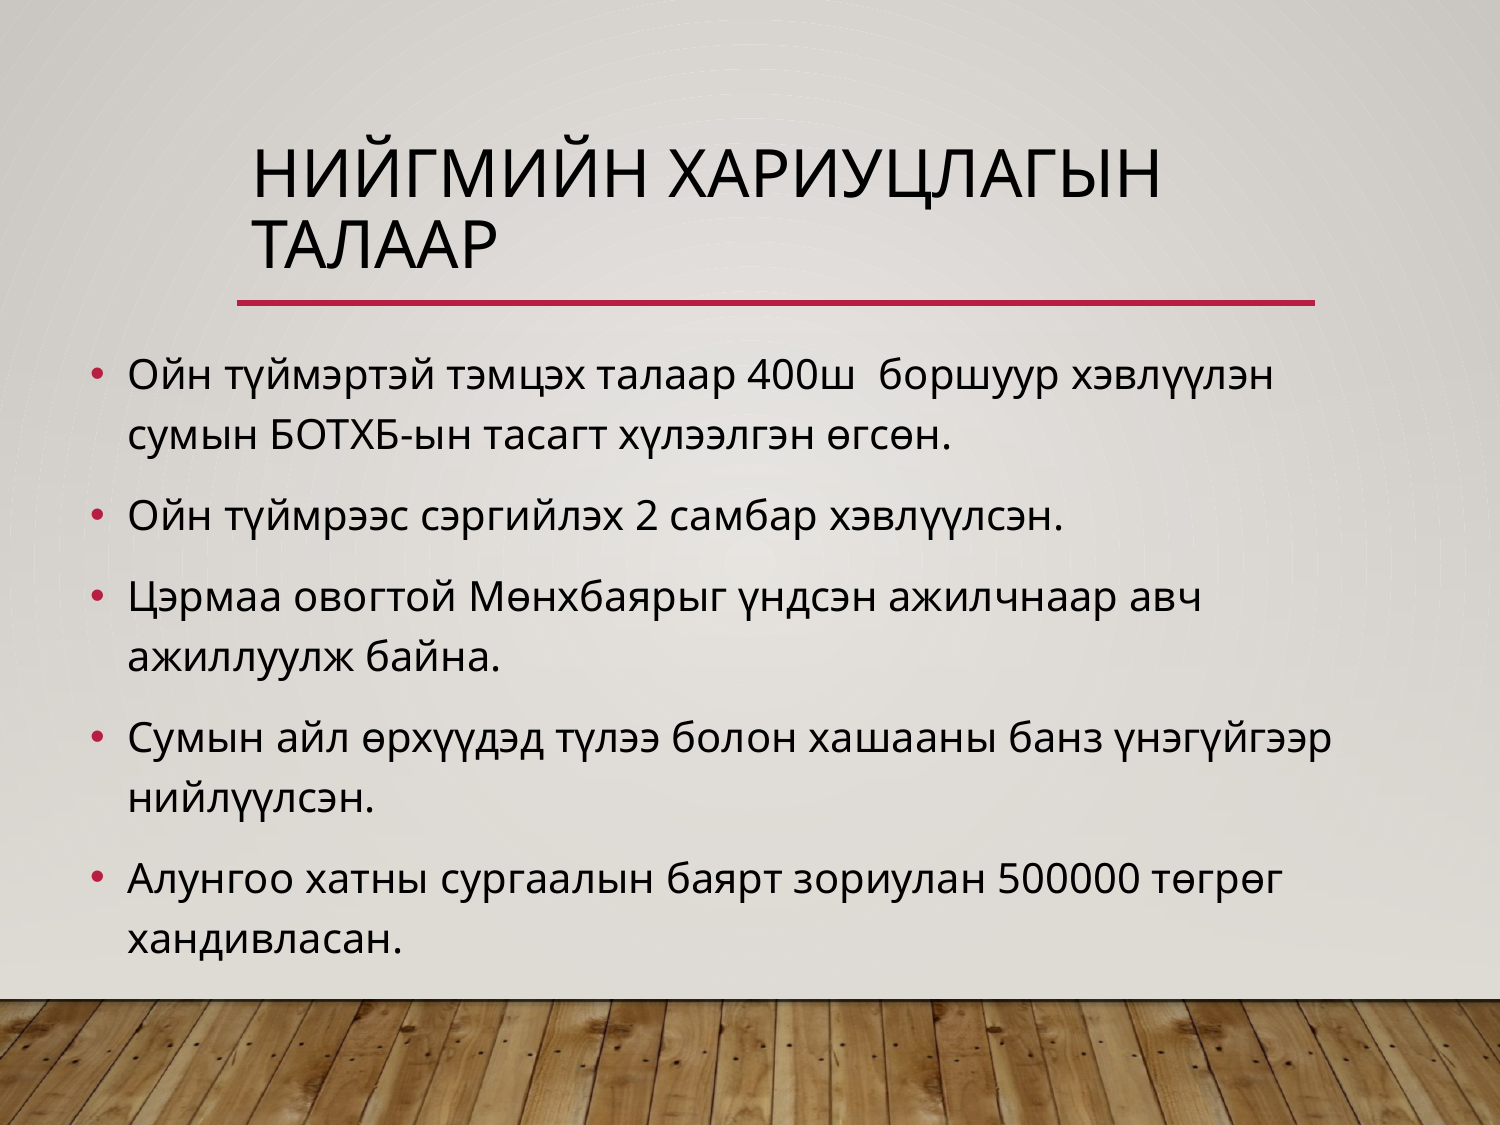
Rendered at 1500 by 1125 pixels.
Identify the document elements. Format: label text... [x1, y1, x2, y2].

list Ойн түймэртэй тэмцэх талаар 400ш боршуур хэвлүүлэн сумын БОТХБ-ын тасагт хүлээлгэн өгсөн. Ойн түймрээс сэргийлэх 2 самбар хэвлүүлсэн. Цэрмаа овогтой Мөнхбаярыг үндсэн ажилчнаар авч ажиллуулж байна. Сумын айл өрхүүдэд түлээ болон хашааны банз үнэгүйгээр нийлүүлсэн. Алунгоо хатны сургаалын баярт зориулан 500000 төгрөг хандивласан. [75, 330, 1425, 1025]
title Нийгмийн хариуцлагын талаар [236, 131, 1315, 305]
picture [0, 999, 1500, 1125]
